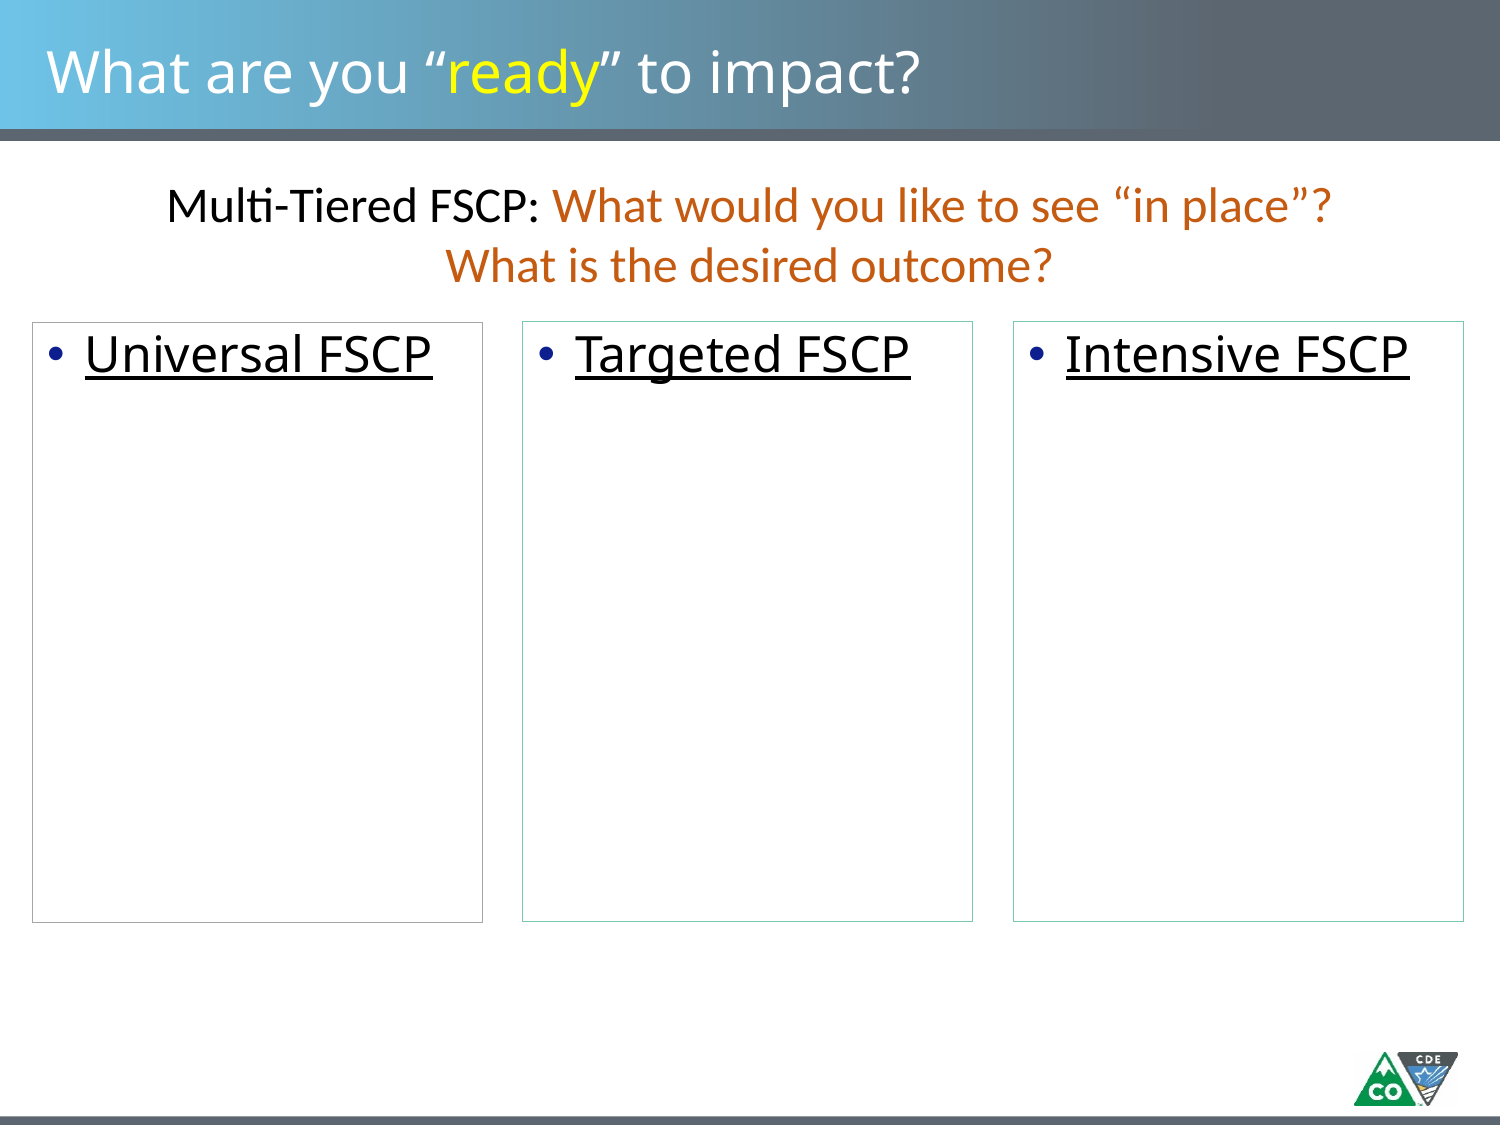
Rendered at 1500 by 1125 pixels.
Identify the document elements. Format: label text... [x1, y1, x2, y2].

list Intensive FSCP [1013, 321, 1464, 922]
picture [1354, 1052, 1458, 1106]
text_box Multi-Tiered FSCP: What would you like to see “in place”? What is the desired outcome? [0, 165, 1500, 300]
title What are you “ready” to impact? [31, 31, 1469, 117]
list Targeted FSCP [522, 321, 973, 922]
list Universal FSCP [32, 322, 483, 923]
